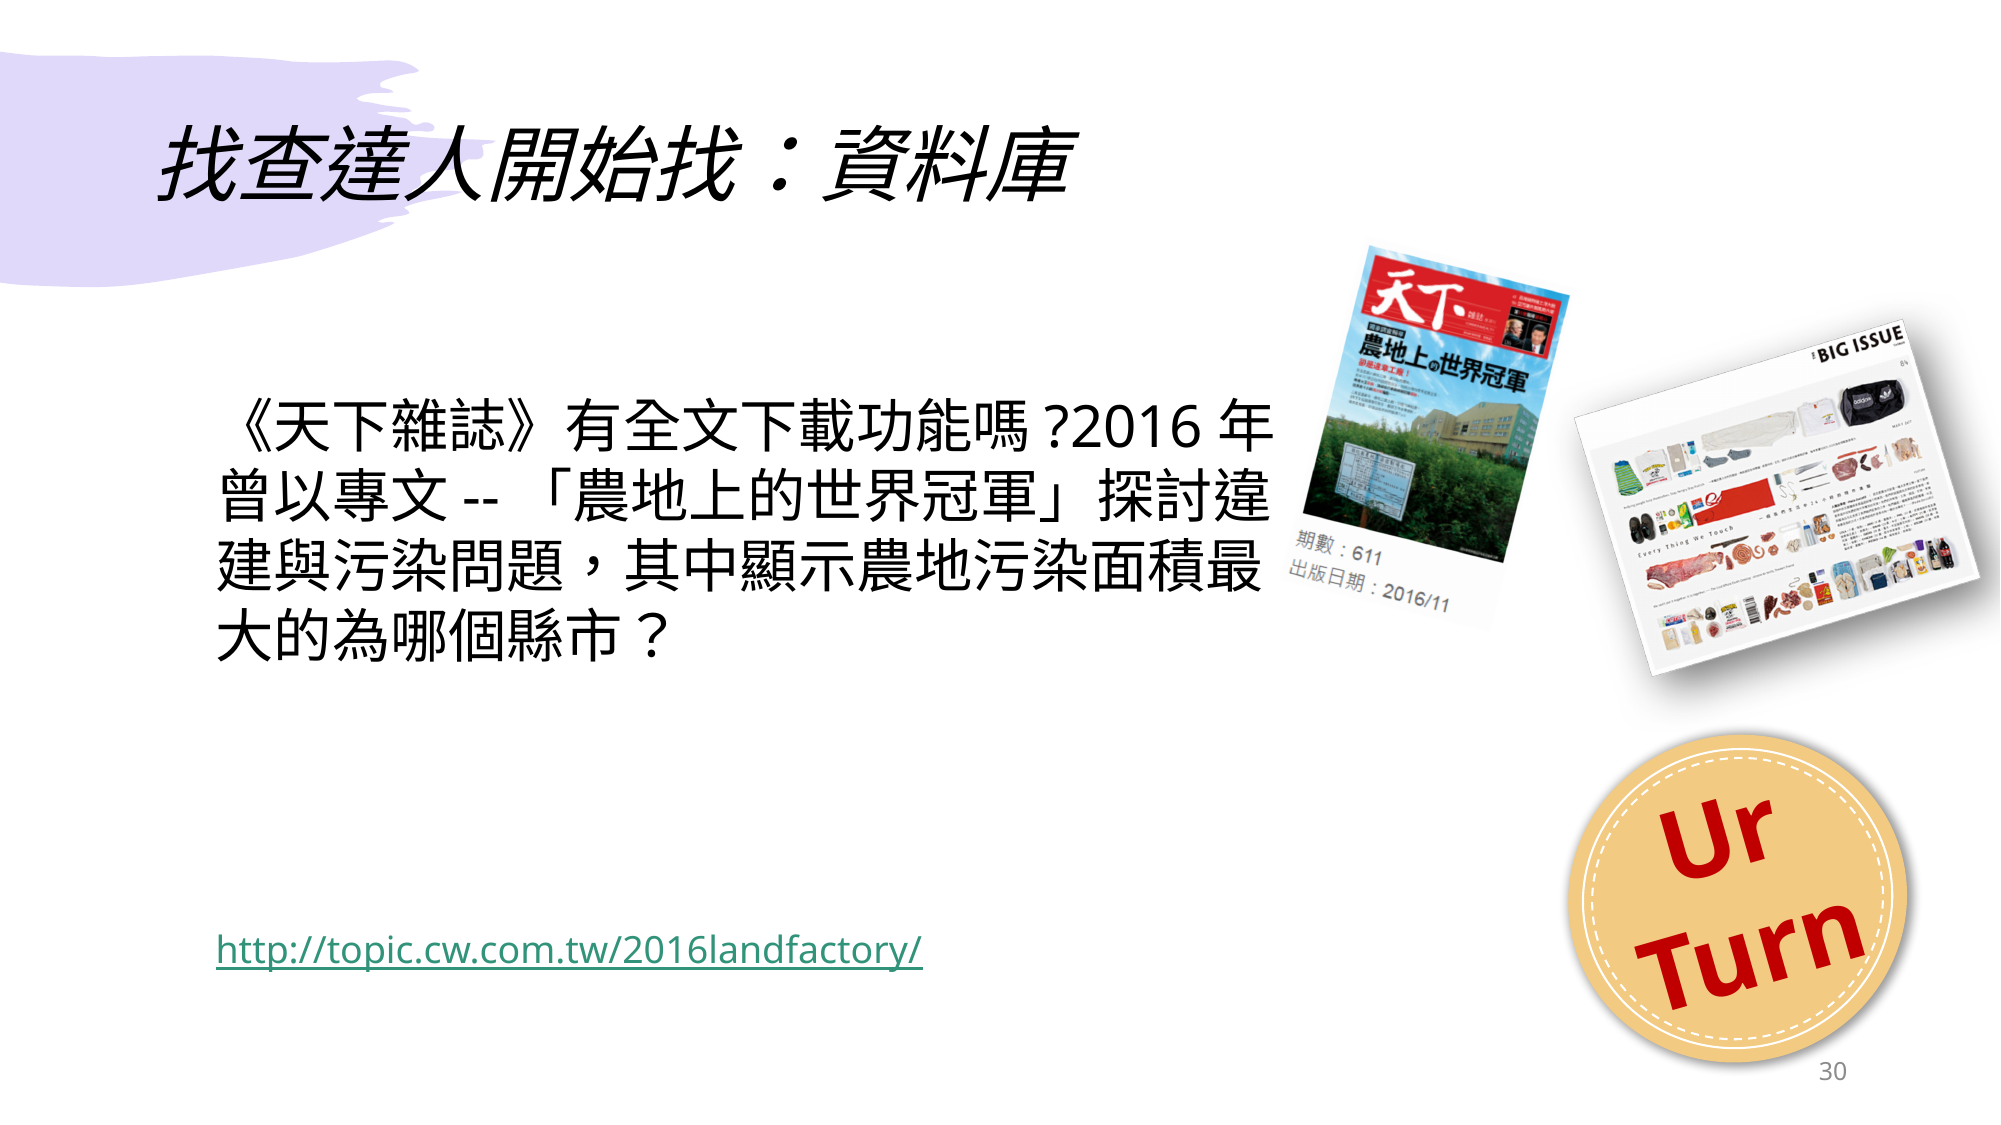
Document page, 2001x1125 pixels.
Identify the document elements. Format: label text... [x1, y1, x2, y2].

title 找查達人開始找：資料庫 [137, 59, 1863, 278]
slide_number 30 [1412, 1042, 1863, 1103]
text_box 《天下雜誌》有全文下載功能嗎?2016年曾以專文--「農地上的世界冠軍」探討違建與污染問題，其中顯示農地污染面積最大的為哪個縣市？ [200, 280, 1330, 1046]
text_box http://topic.cw.com.tw/2016landfactory/ [200, 918, 1059, 985]
picture [1574, 319, 1980, 676]
picture [1281, 237, 1575, 631]
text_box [1567, 735, 1908, 1063]
